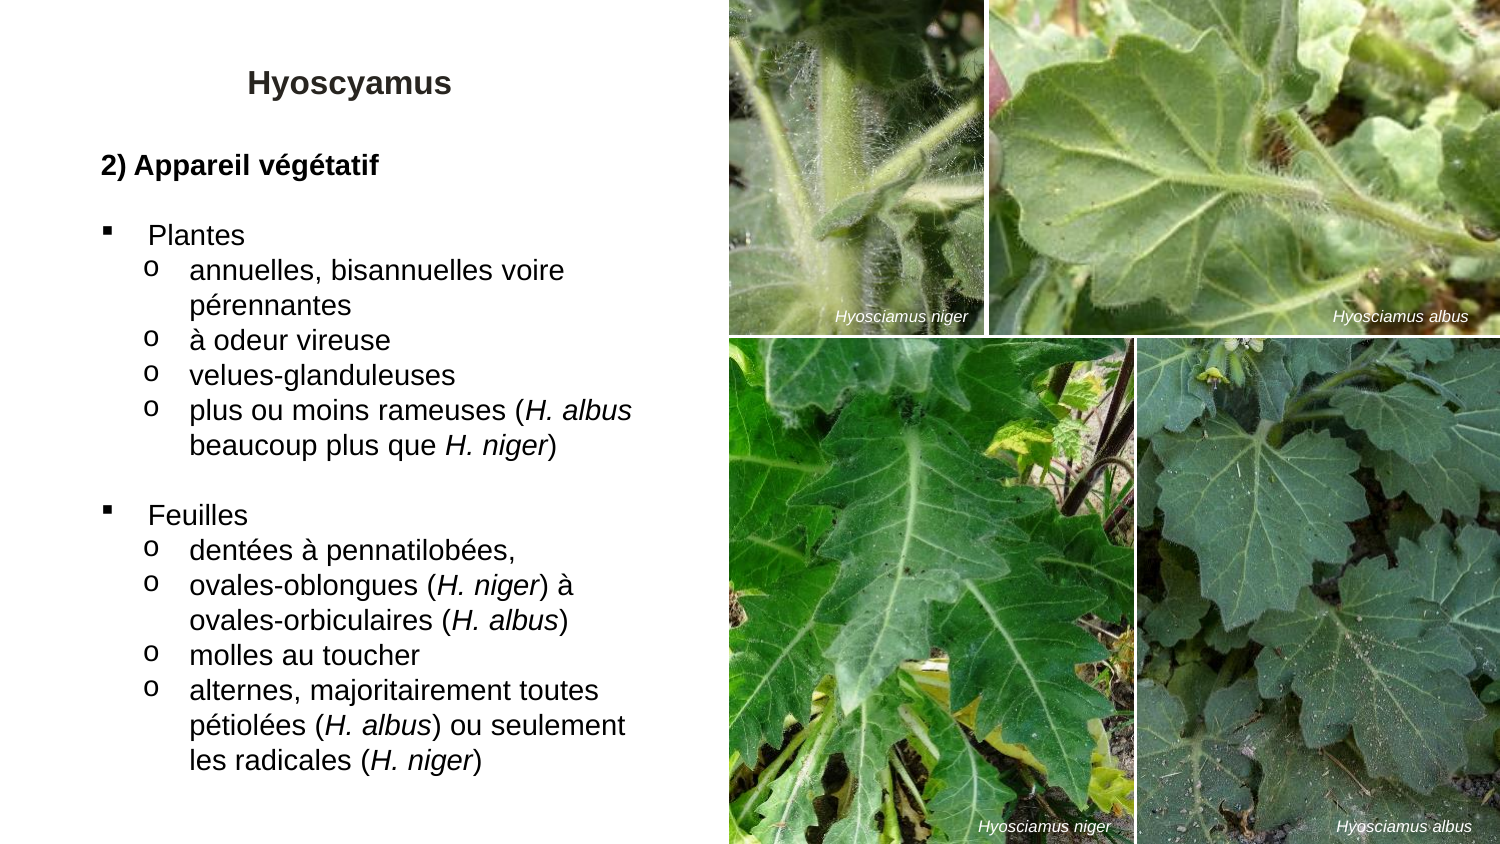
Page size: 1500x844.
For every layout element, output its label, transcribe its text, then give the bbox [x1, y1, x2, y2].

text_box Hyoscyamus [232, 54, 468, 109]
text_box 2) Appareil végétatif Plantes annuelles, bisannuelles voire pérennantes à odeur vireuse velues-glanduleuses plus ou moins rameuses (H. albus beaucoup plus que H. niger) Feuilles dentées à pennatilobées, ovales-oblongues (H. niger) à ovales-orbiculaires (H. albus) molles au toucher alternes, majoritairement toutes pétiolées (H. albus) ou seulement les radicales (H. niger) [86, 139, 670, 844]
picture [729, 0, 985, 335]
picture [1136, 338, 1500, 844]
picture [729, 338, 1134, 844]
picture [988, 0, 1500, 335]
